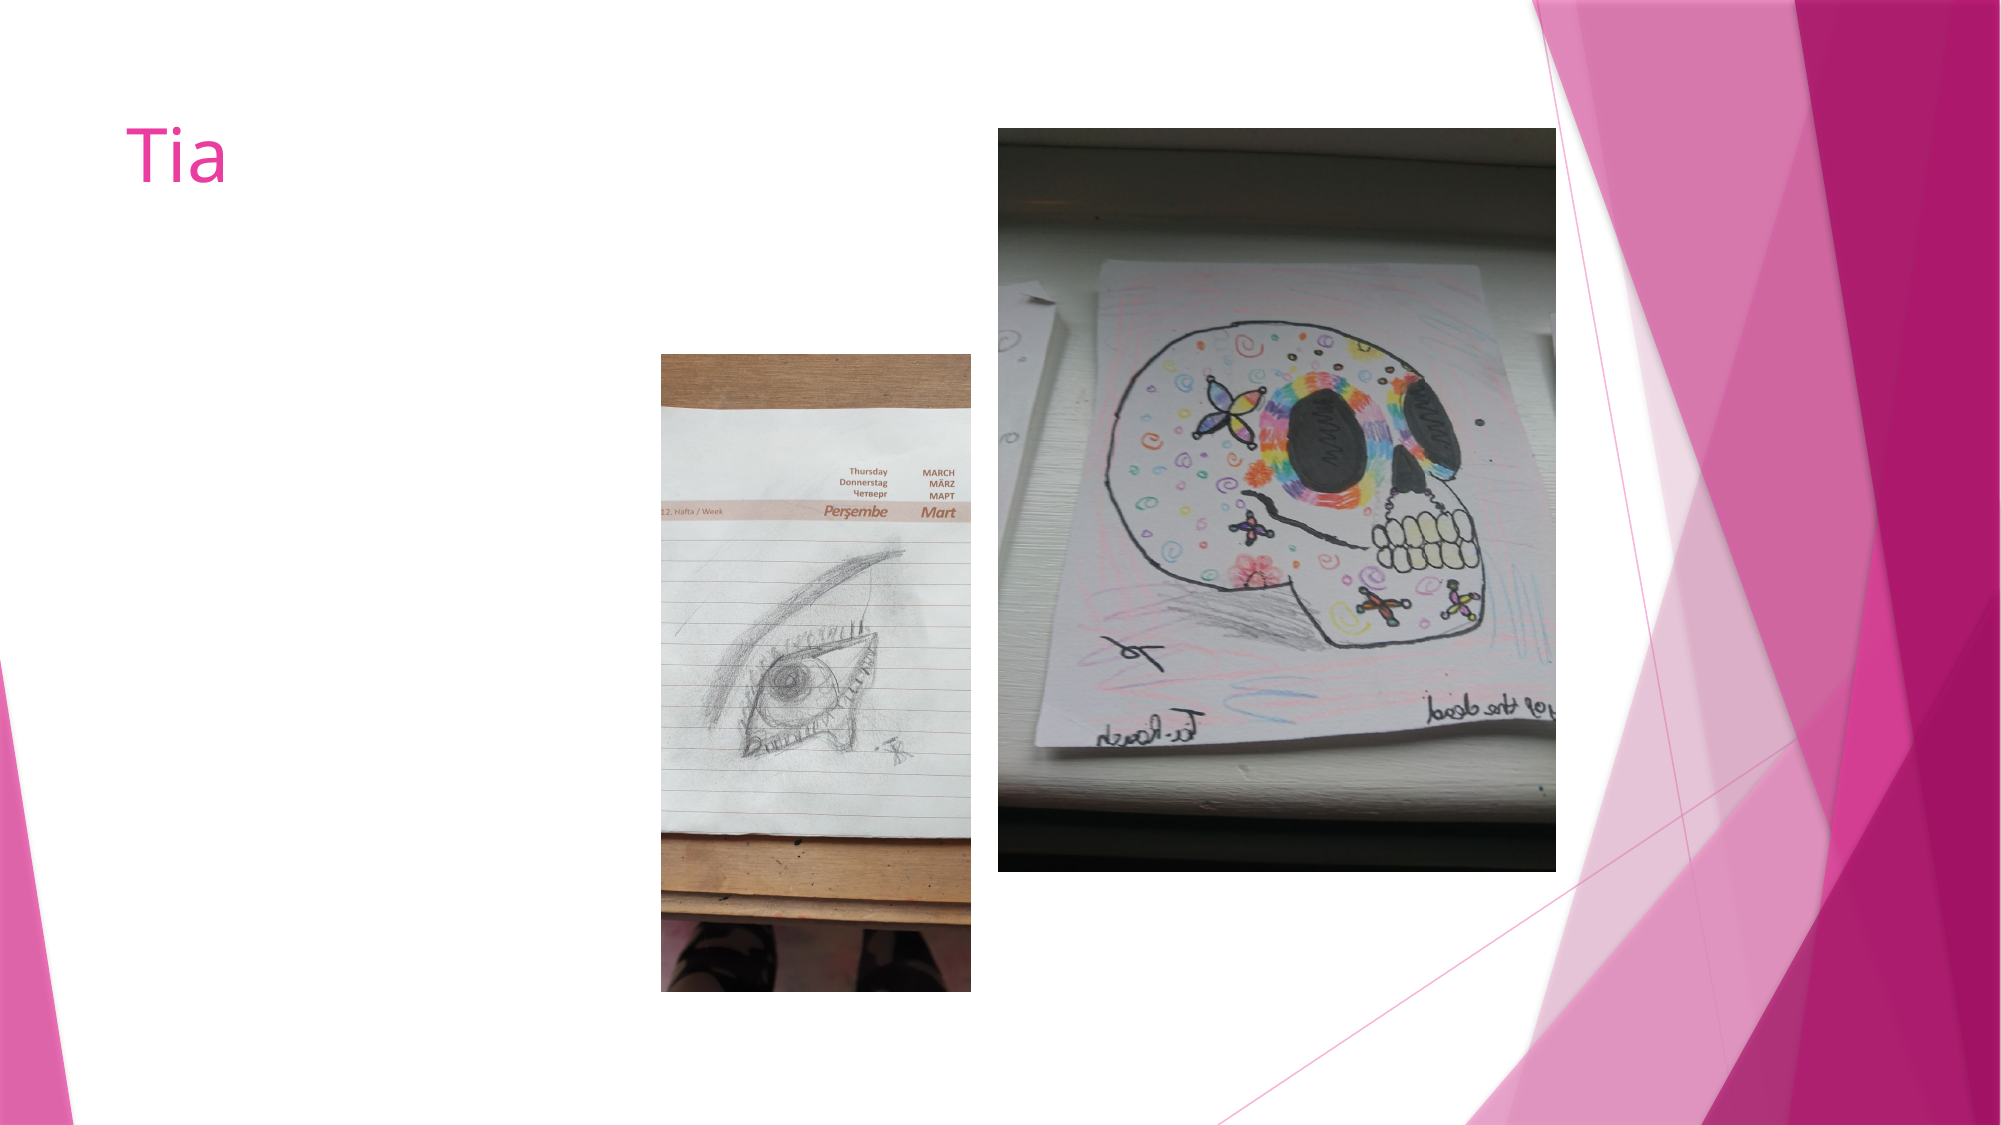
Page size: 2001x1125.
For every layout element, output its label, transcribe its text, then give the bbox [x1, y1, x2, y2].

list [661, 353, 972, 992]
picture [997, 128, 1556, 872]
title Tia [111, 99, 1522, 317]
